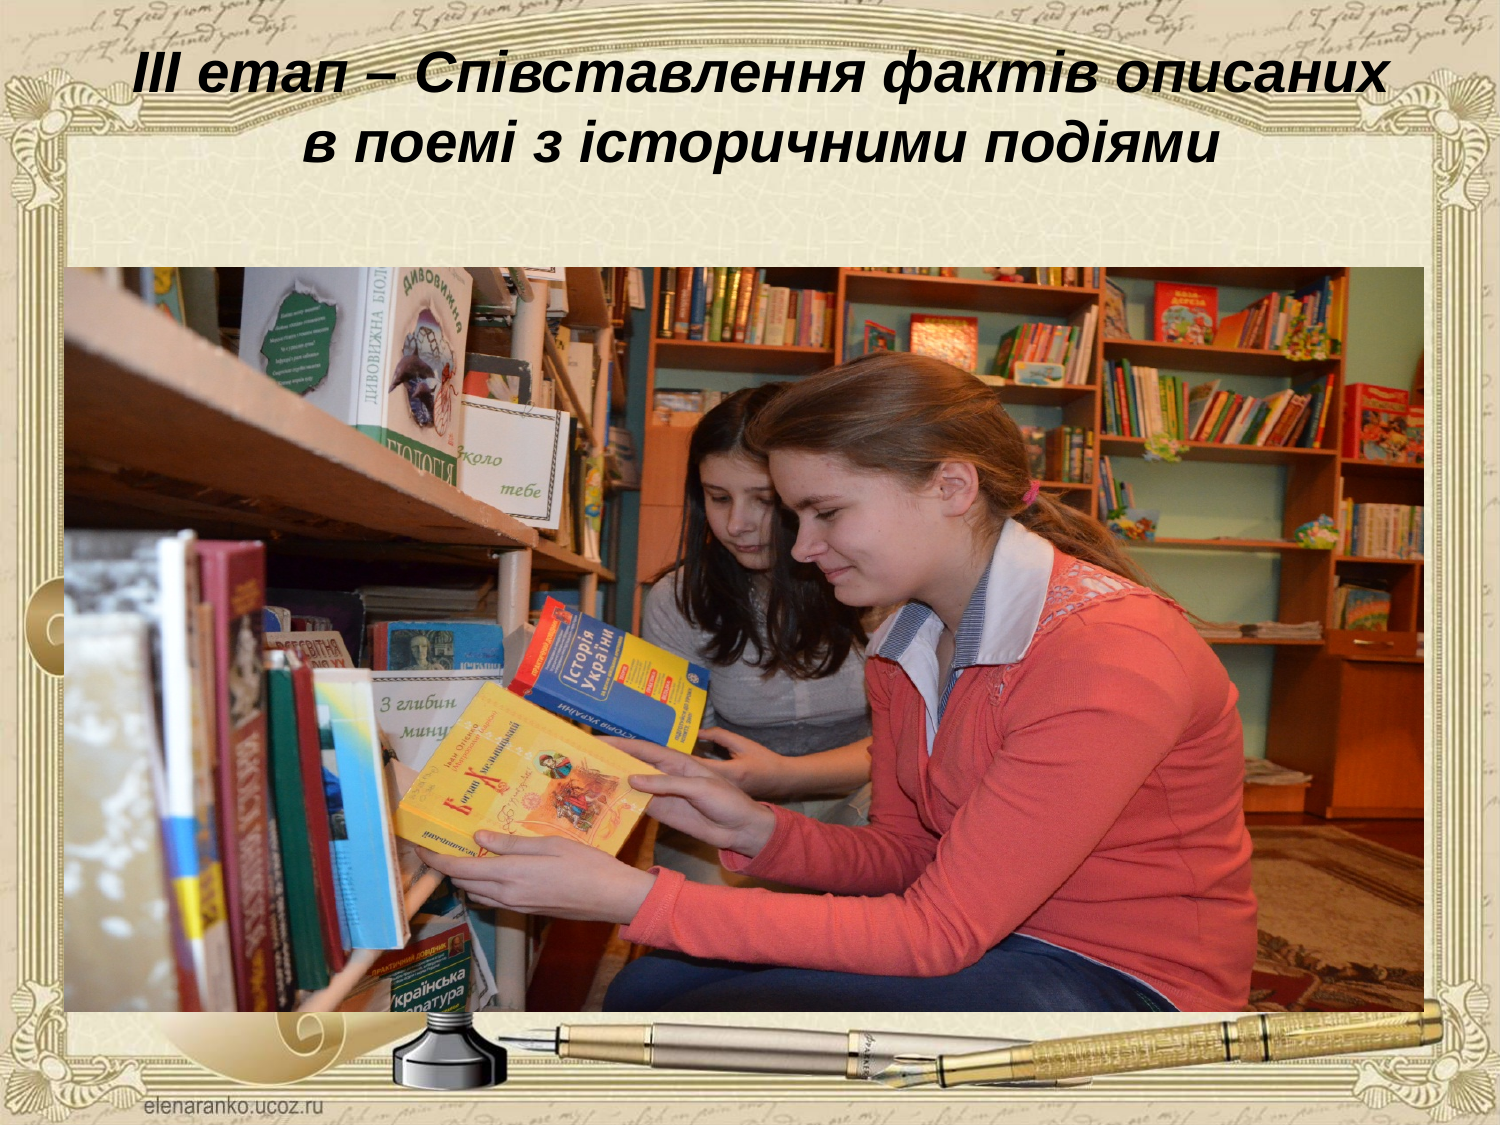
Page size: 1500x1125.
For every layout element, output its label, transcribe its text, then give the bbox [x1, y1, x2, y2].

picture [0, 0, 1500, 1125]
title ІІІ етап – Співставлення фактів описаних в поемі з історичними подіями [100, 44, 1424, 233]
